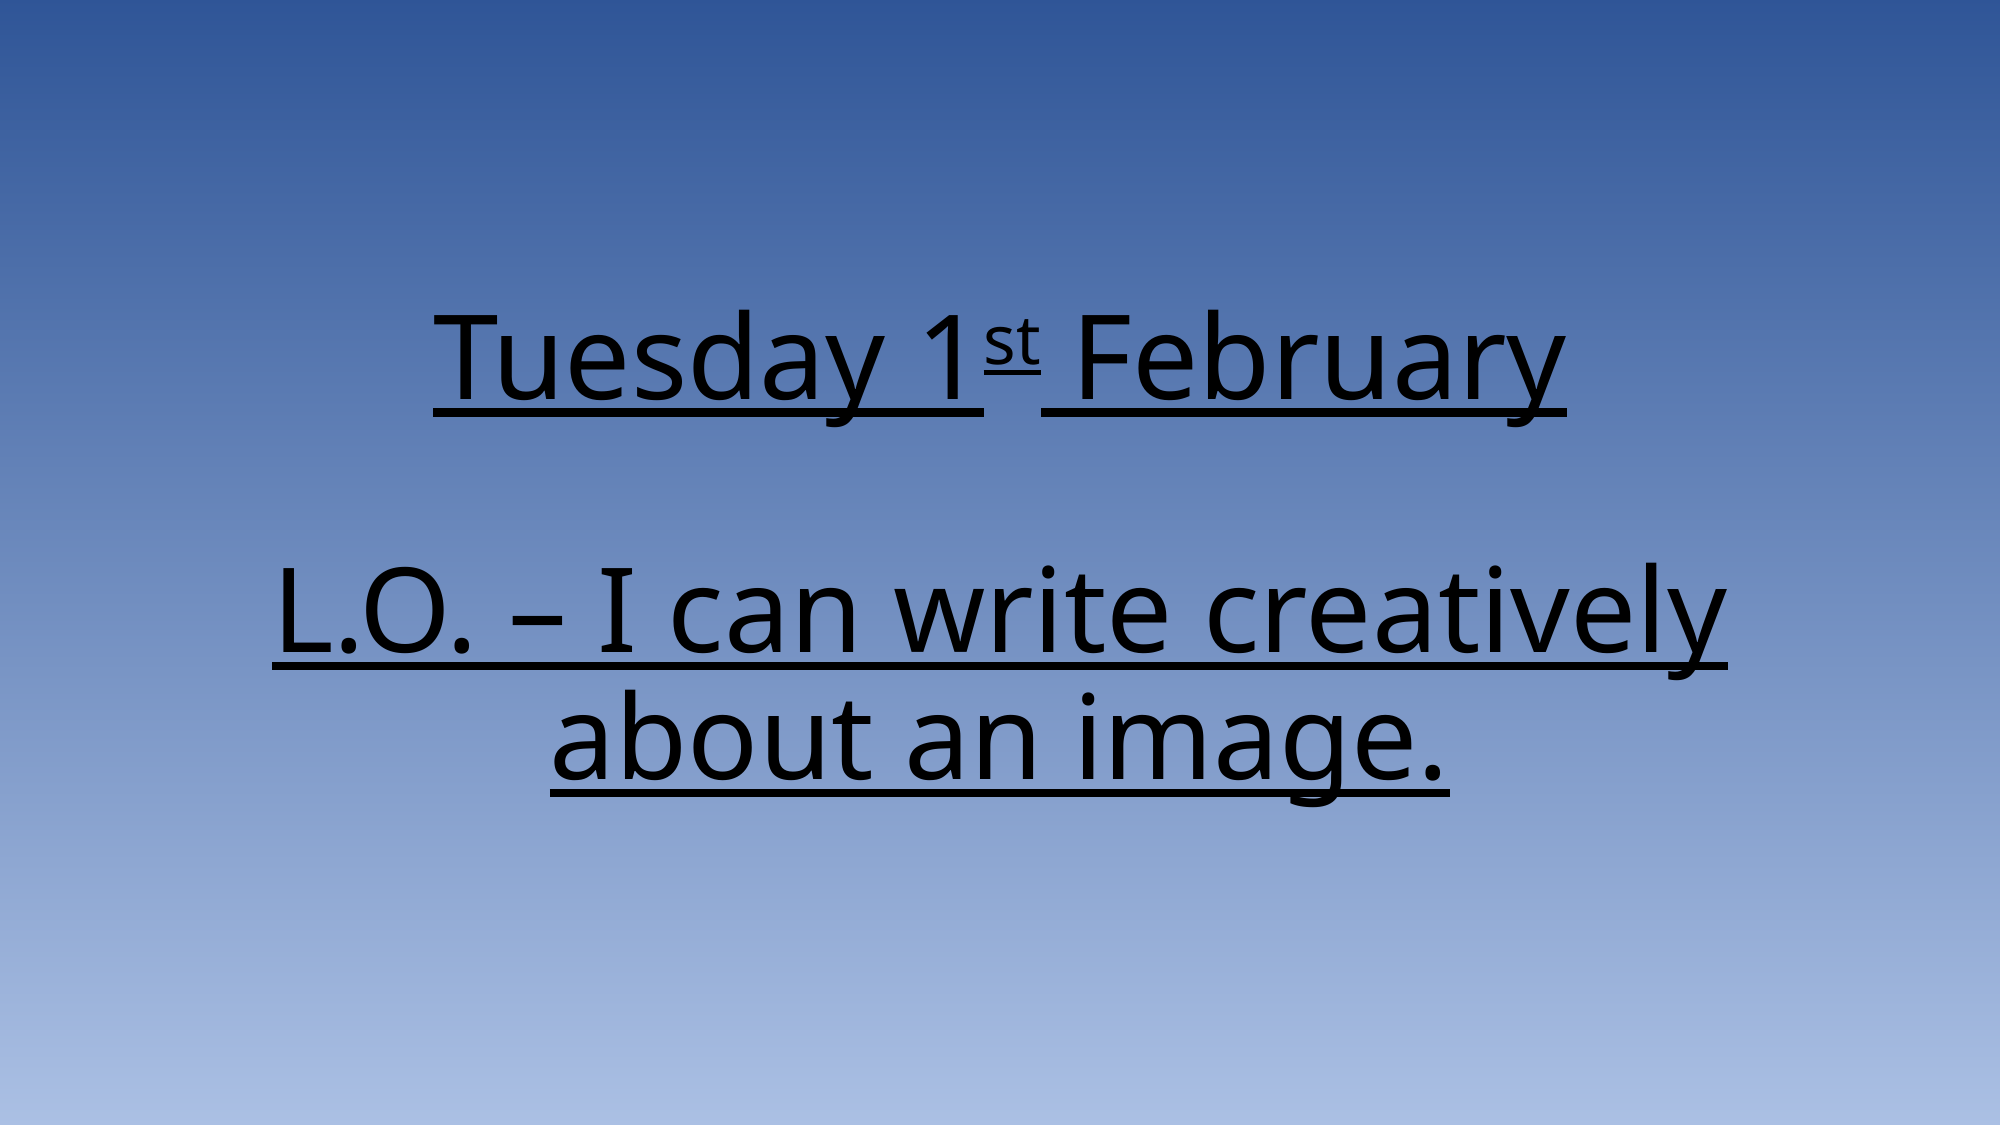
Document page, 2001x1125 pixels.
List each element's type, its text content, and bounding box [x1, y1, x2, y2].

title Tuesday 1st February L.O. – I can write creatively about an image. [249, 280, 1750, 813]
